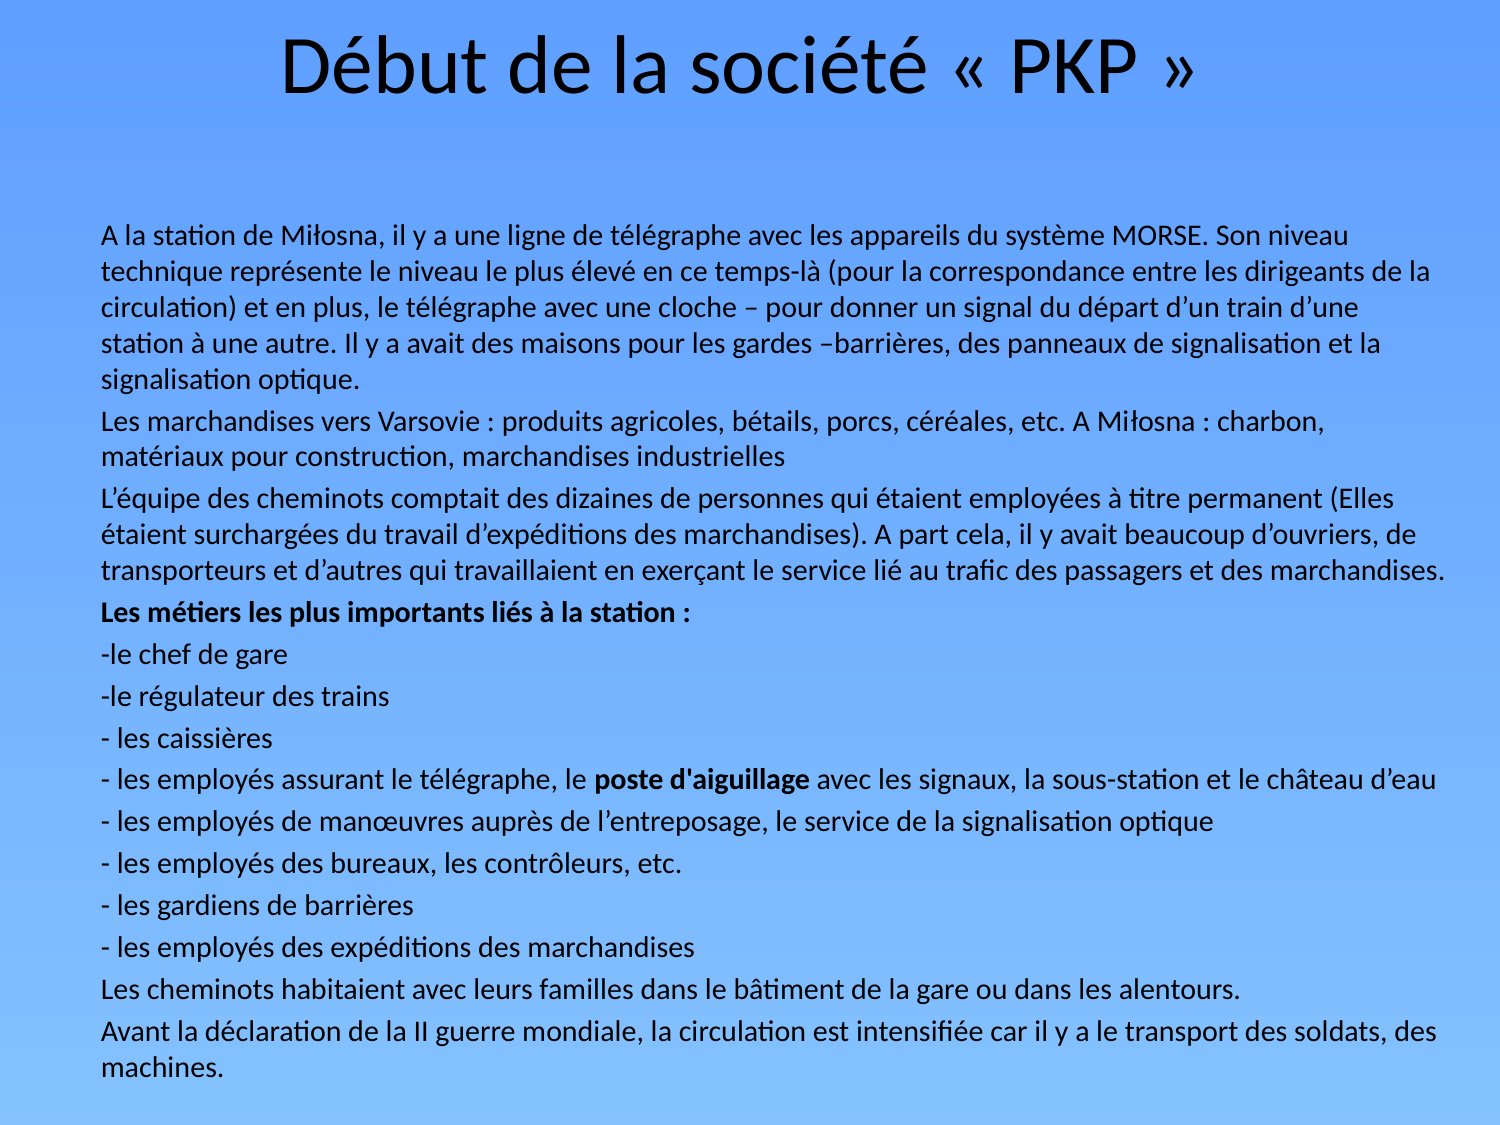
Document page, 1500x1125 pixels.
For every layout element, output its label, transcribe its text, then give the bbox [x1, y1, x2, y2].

list A la station de Miłosna, il y a une ligne de télégraphe avec les appareils du système MORSE. Son niveau technique représente le niveau le plus élevé en ce temps-là (pour la correspondance entre les dirigeants de la circulation) et en plus, le télégraphe avec une cloche – pour donner un signal du départ d’un train d’une station à une autre. Il y a avait des maisons pour les gardes –barrières, des panneaux de signalisation et la signalisation optique. Les marchandises vers Varsovie : produits agricoles, bétails, porcs, céréales, etc. A Miłosna : charbon, matériaux pour construction, marchandises industrielles L’équipe des cheminots comptait des dizaines de personnes qui étaient employées à titre permanent (Elles étaient surchargées du travail d’expéditions des marchandises). A part cela, il y avait beaucoup d’ouvriers, de transporteurs et d’autres qui travaillaient en exerçant le service lié au trafic des passagers et des marchandises. Les métiers les plus importants liés à la station : -le chef de gare -le régulateur des trains - les caissières - les employés assurant le télégraphe, le poste d'aiguillage avec les signaux, la sous-station et le château d’eau - les employés de manœuvres auprès de l’entreposage, le service de la signalisation optique - les employés des bureaux, les contrôleurs, etc. - les gardiens de barrières - les employés des expéditions des marchandises Les cheminots habitaient avec leurs familles dans le bâtiment de la gare ou dans les alentours. Avant la déclaration de la II guerre mondiale, la circulation est intensifiée car il y a le transport des soldats, des machines. [35, 208, 1465, 1125]
title Début de la société « PKP » [75, 45, 1425, 176]
